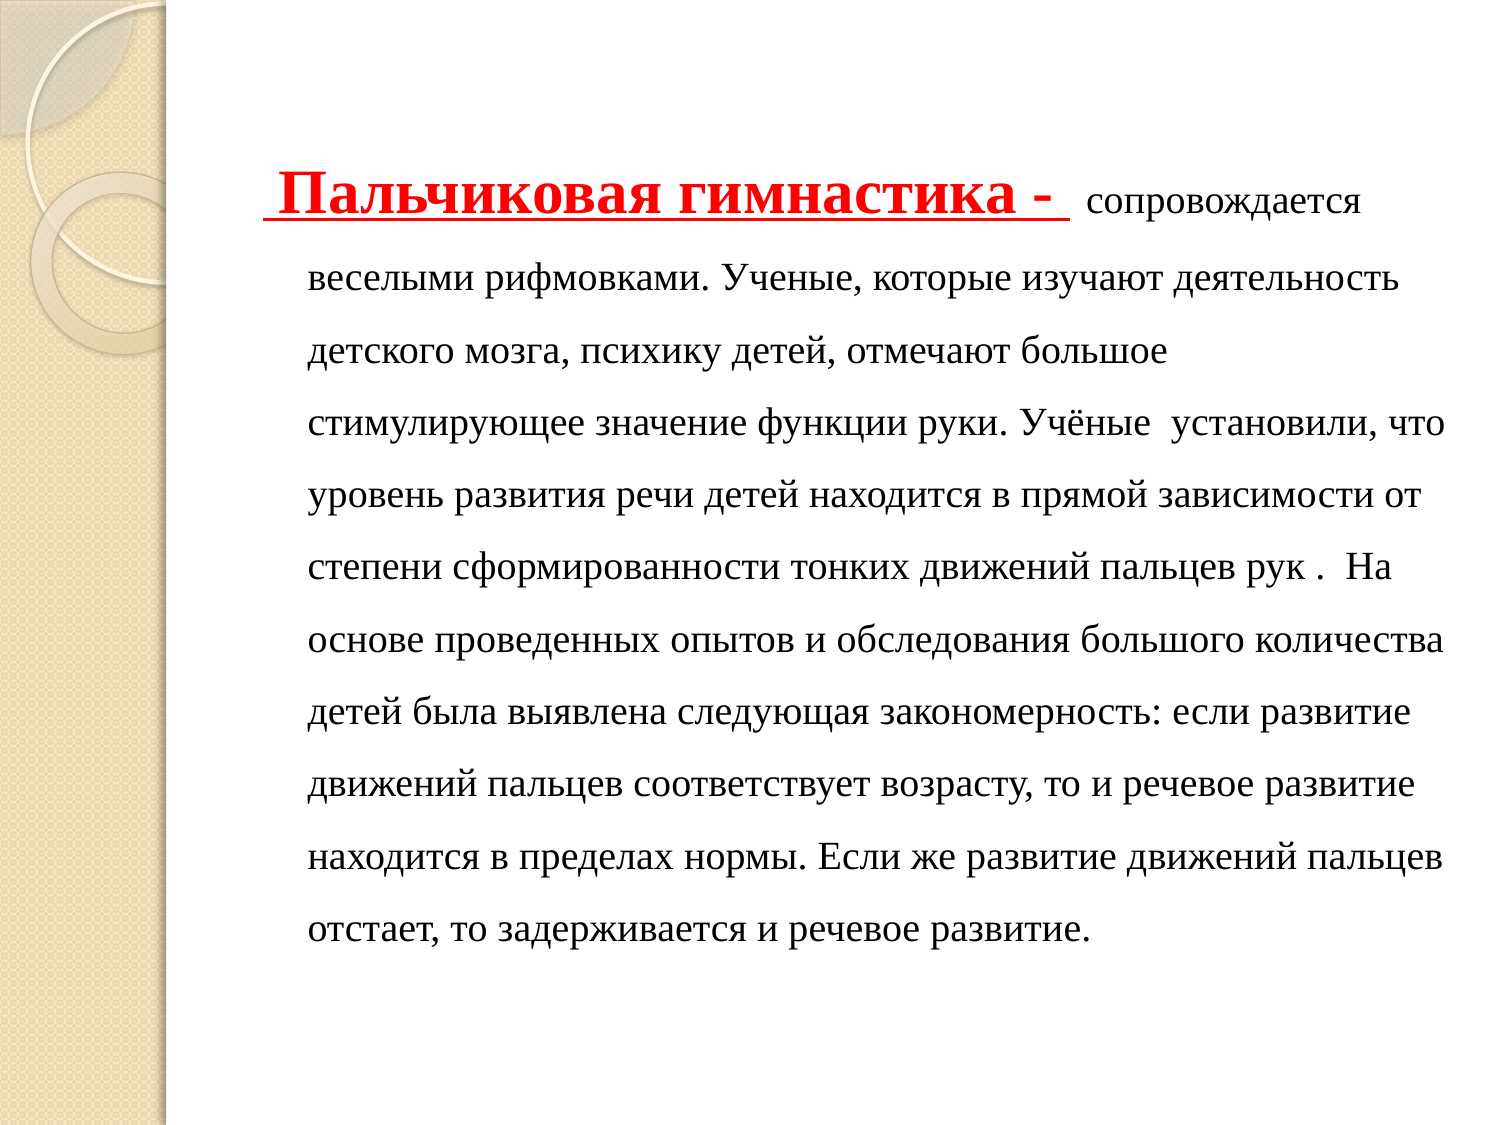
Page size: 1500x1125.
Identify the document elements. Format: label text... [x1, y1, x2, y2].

list Пальчиковая гимнастика - сопровождается веселыми рифмовками. Ученые, которые изучают деятельность детского мозга, психику детей, отмечают большое стимулирующее значение функции руки. Учёные установили, что уровень развития речи детей находится в прямой зависимости от степени сформированности тонких движений пальцев рук . На основе проведенных опытов и обследования большого количества детей была выявлена следующая закономерность: если развитие движений пальцев соответствует возрасту, то и речевое развитие находится в пределах нормы. Если же развитие движений пальцев отстает, то задерживается и речевое развитие. [235, 105, 1466, 1025]
